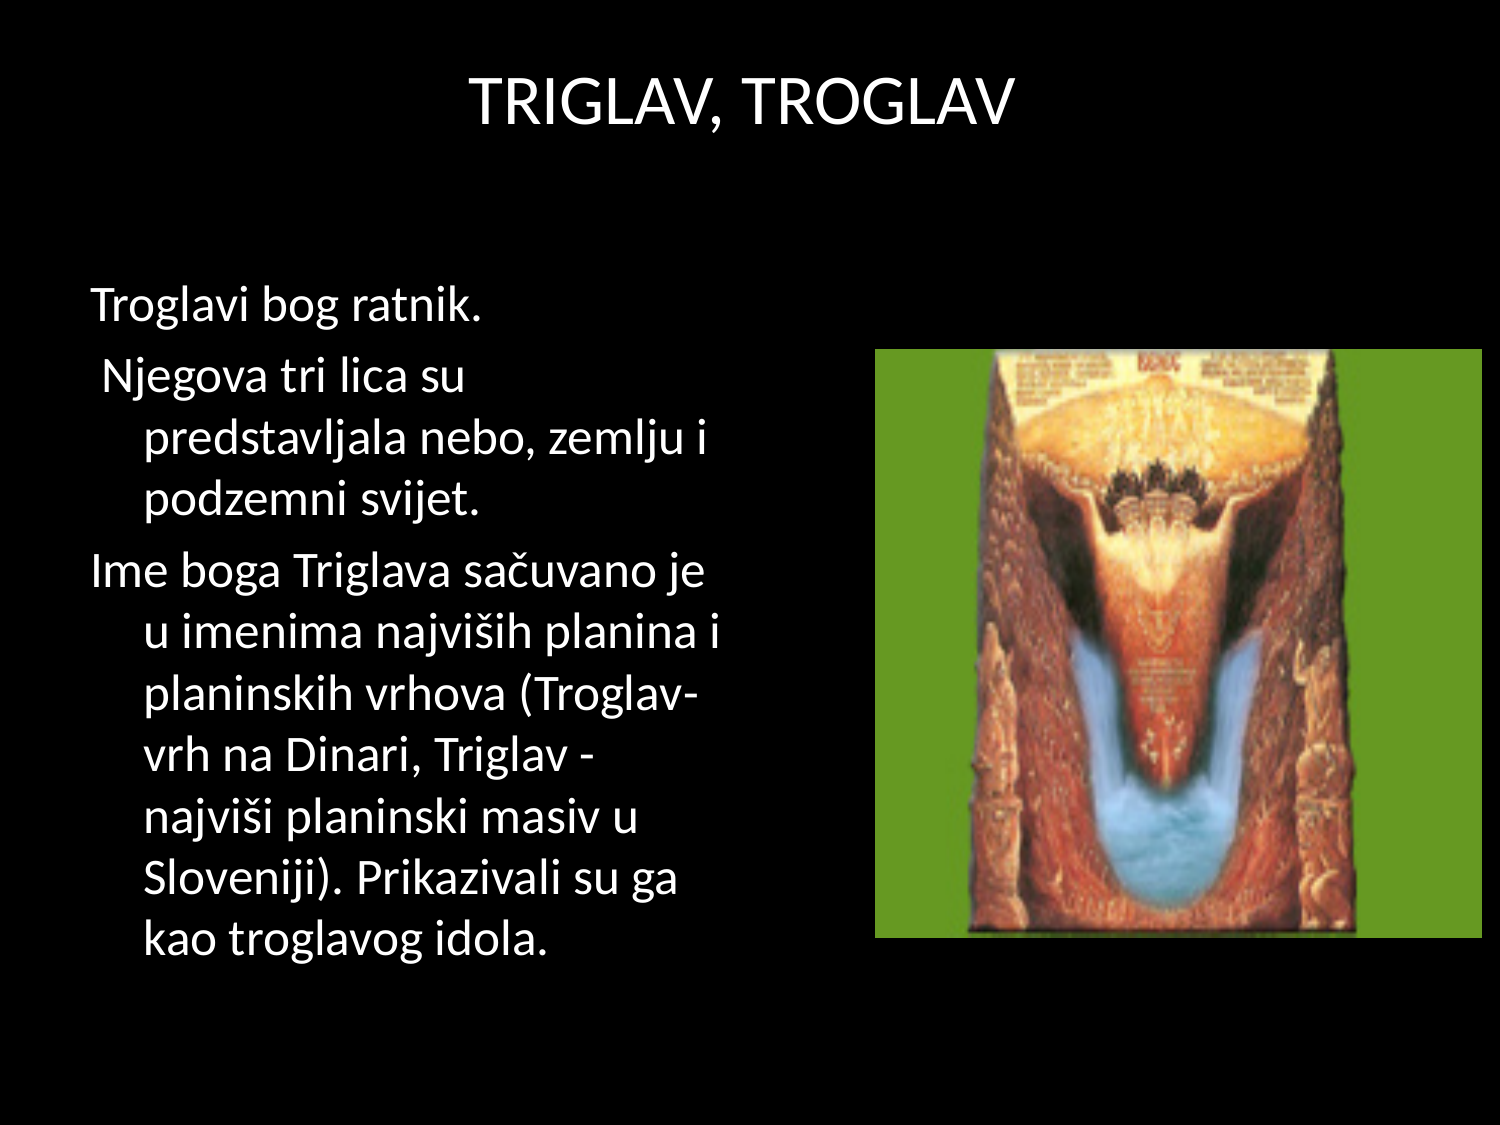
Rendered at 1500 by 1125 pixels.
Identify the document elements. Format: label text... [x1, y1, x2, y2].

title TRIGLAV, TROGLAV [75, 45, 1425, 233]
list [874, 349, 1482, 938]
list Troglavi bog ratnik. Njegova tri lica su predstavljala nebo, zemlju i podzemni svijet. Ime boga Triglava sačuvano je u imenima najviših planina i planinskih vrhova (Troglav- vrh na Dinari, Triglav - najviši planinski masiv u Sloveniji). Prikazivali su ga kao troglavog idola. [75, 262, 738, 1038]
